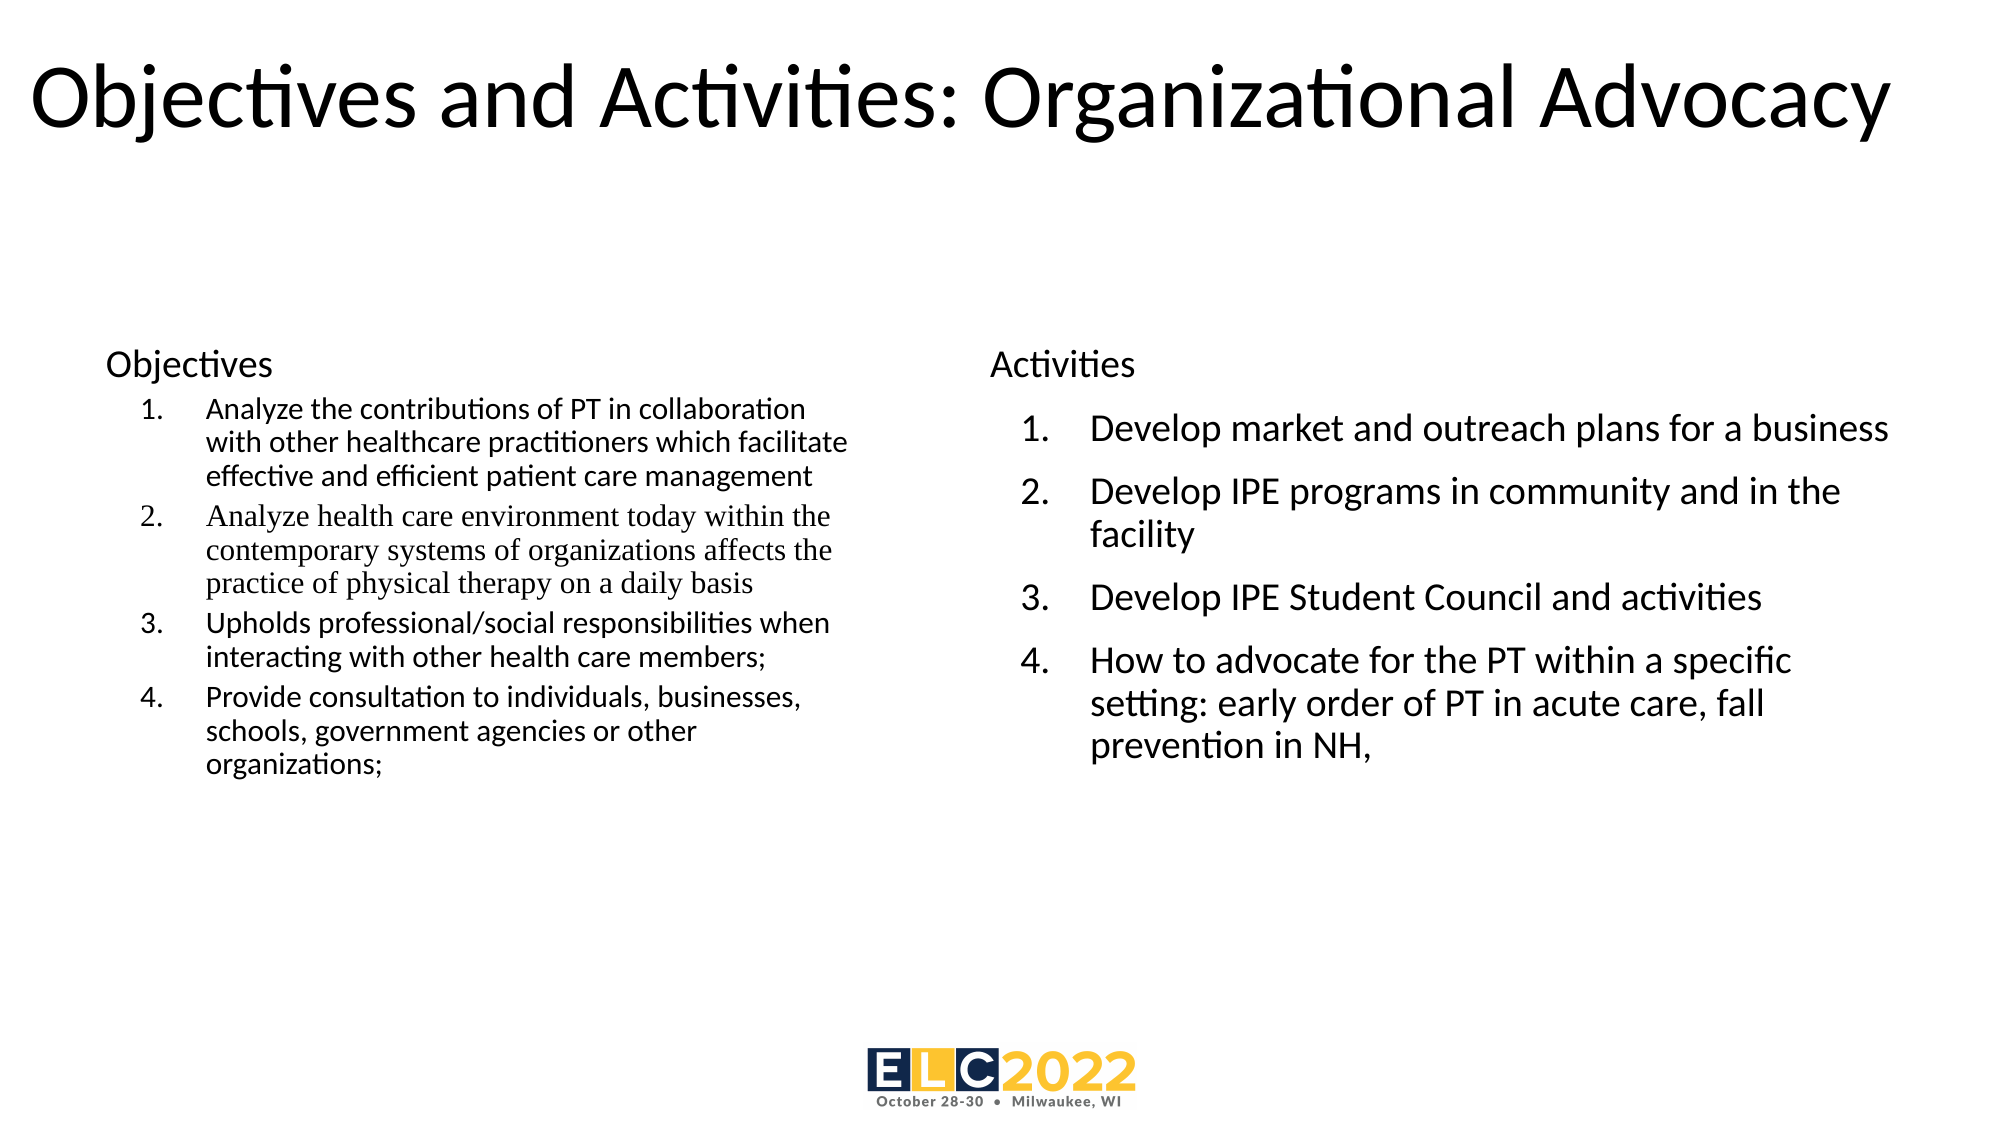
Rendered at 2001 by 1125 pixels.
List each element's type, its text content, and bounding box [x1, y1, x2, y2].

list Objectives Analyze the contributions of PT in collaboration with other healthcare practitioners which facilitate effective and efficient patient care management Analyze health care environment today within the contemporary systems of organizations affects the practice of physical therapy on a daily basis Upholds professional/social responsibilities when interacting with other health care members; Provide consultation to individuals, businesses, schools, government agencies or other organizations; [90, 336, 874, 1125]
list Activities Develop market and outreach plans for a business Develop IPE programs in community and in the facility Develop IPE Student Council and activities How to advocate for the PT within a specific setting: early order of PT in acute care, fall prevention in NH, [975, 336, 1910, 1125]
picture [874, 1042, 975, 1110]
title Objectives and Activities: Organizational Advocacy [14, 14, 2000, 182]
